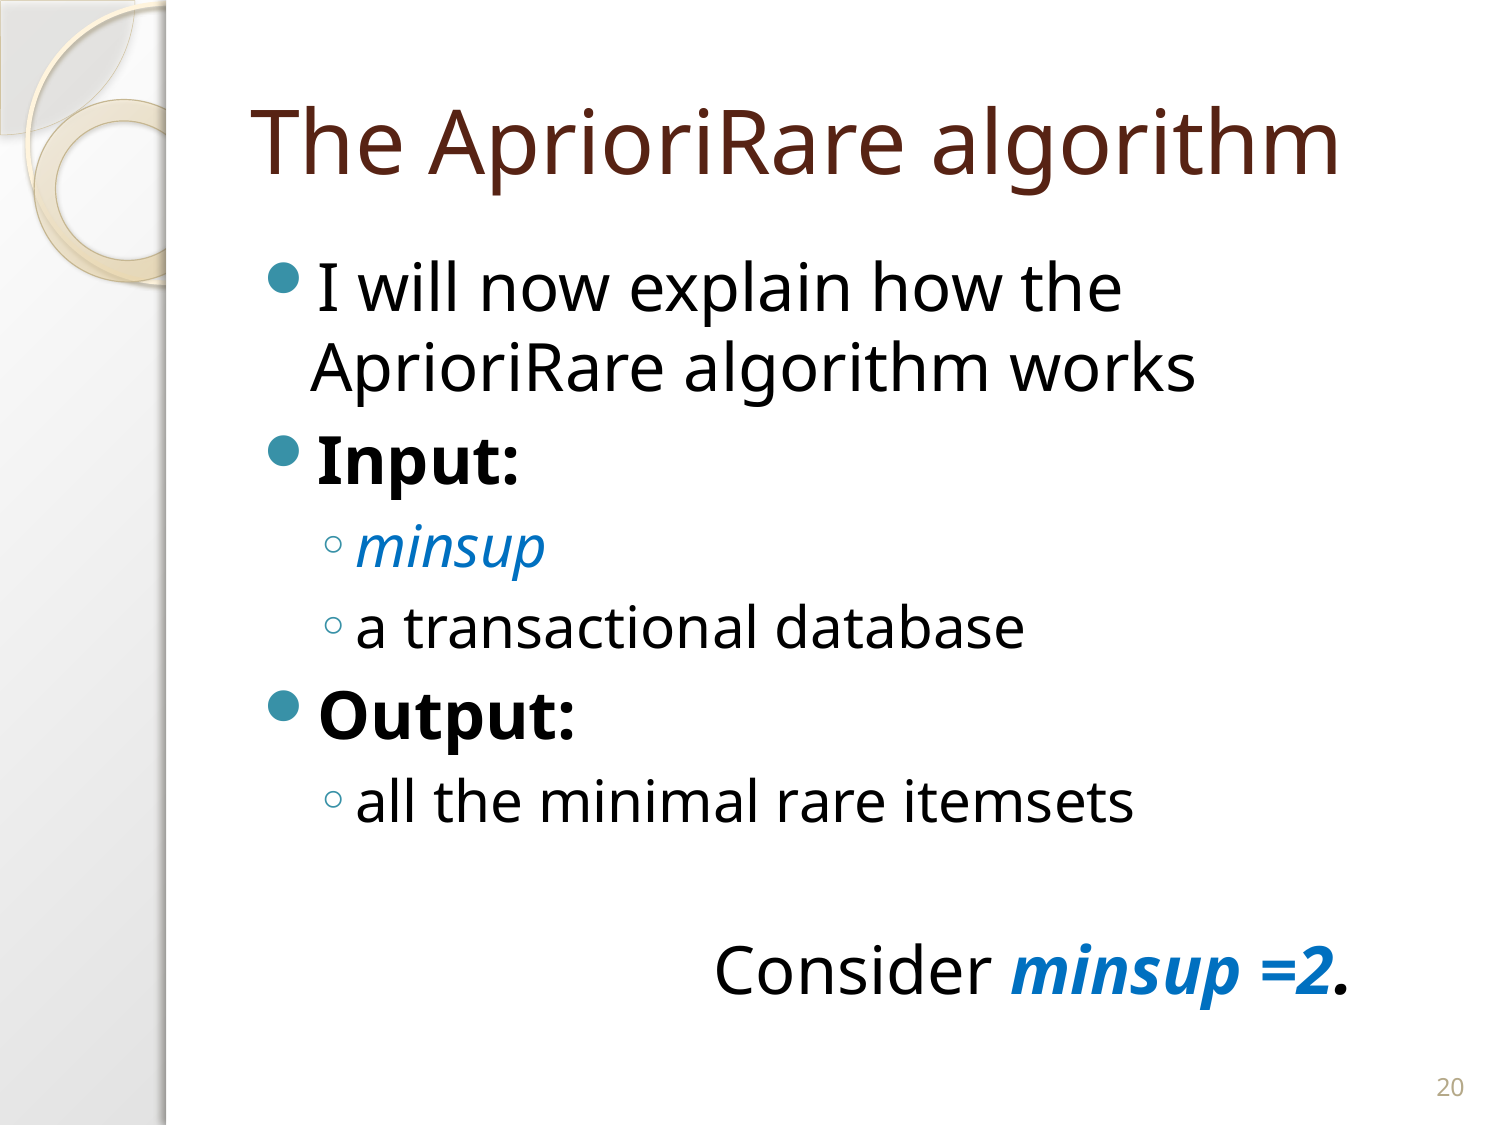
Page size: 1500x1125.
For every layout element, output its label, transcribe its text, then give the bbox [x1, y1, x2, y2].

slide_number 20 [1413, 1034, 1488, 1113]
title The AprioriRare algorithm [235, 45, 1466, 233]
list I will now explain how the AprioriRare algorithm works Input: minsup a transactional database Output: all the minimal rare itemsets Consider minsup =2. [235, 237, 1466, 1025]
